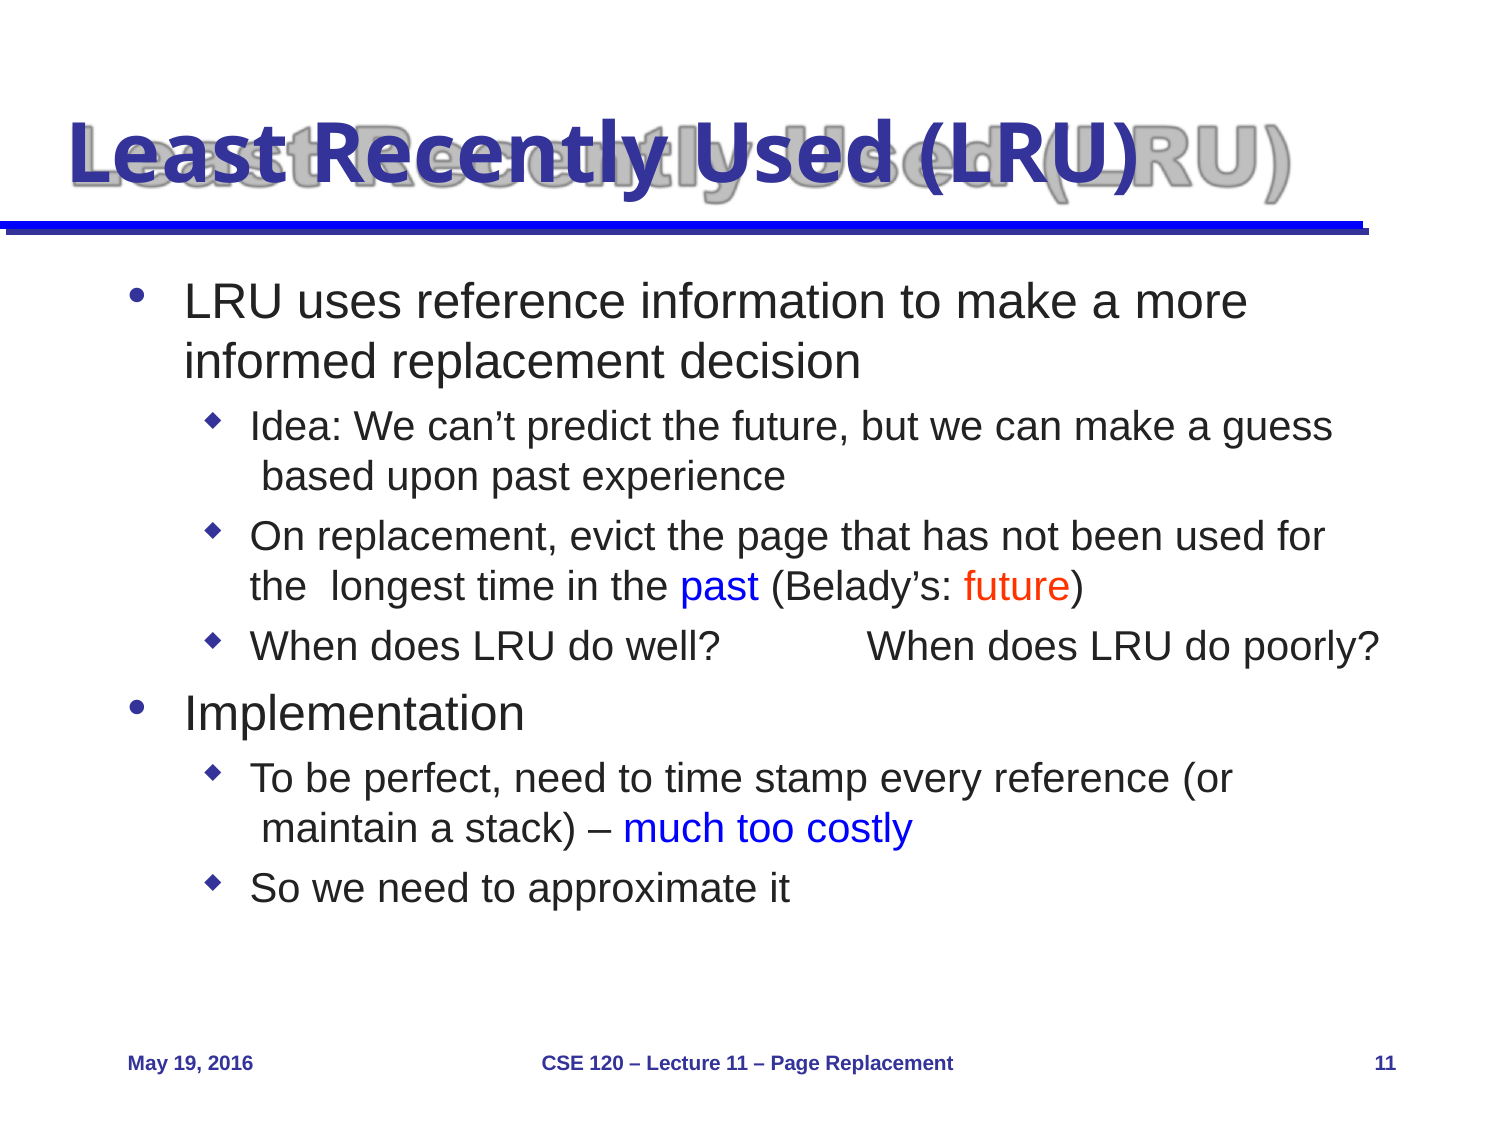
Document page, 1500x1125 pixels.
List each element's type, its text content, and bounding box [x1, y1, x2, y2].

title Least Recently Used (LRU) [63, 97, 1293, 288]
text_box [13, 78, 1348, 262]
slide_number 11 [1370, 1049, 1402, 1125]
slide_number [125, 1049, 257, 1125]
text_box LRU uses reference information to make a more informed replacement decision Idea: We can’t predict the future, but we can make a guess based upon past experience On replacement, evict the page that has not been used for the longest time in the past (Belady’s: future) When does LRU do well? When does LRU do poorly? Implementation To be perfect, need to time stamp every reference (or maintain a stack) – much too costly So we need to approximate it [125, 266, 1394, 911]
footer CSE 120 – Lecture 11 – Page Replacement [539, 1049, 961, 1125]
